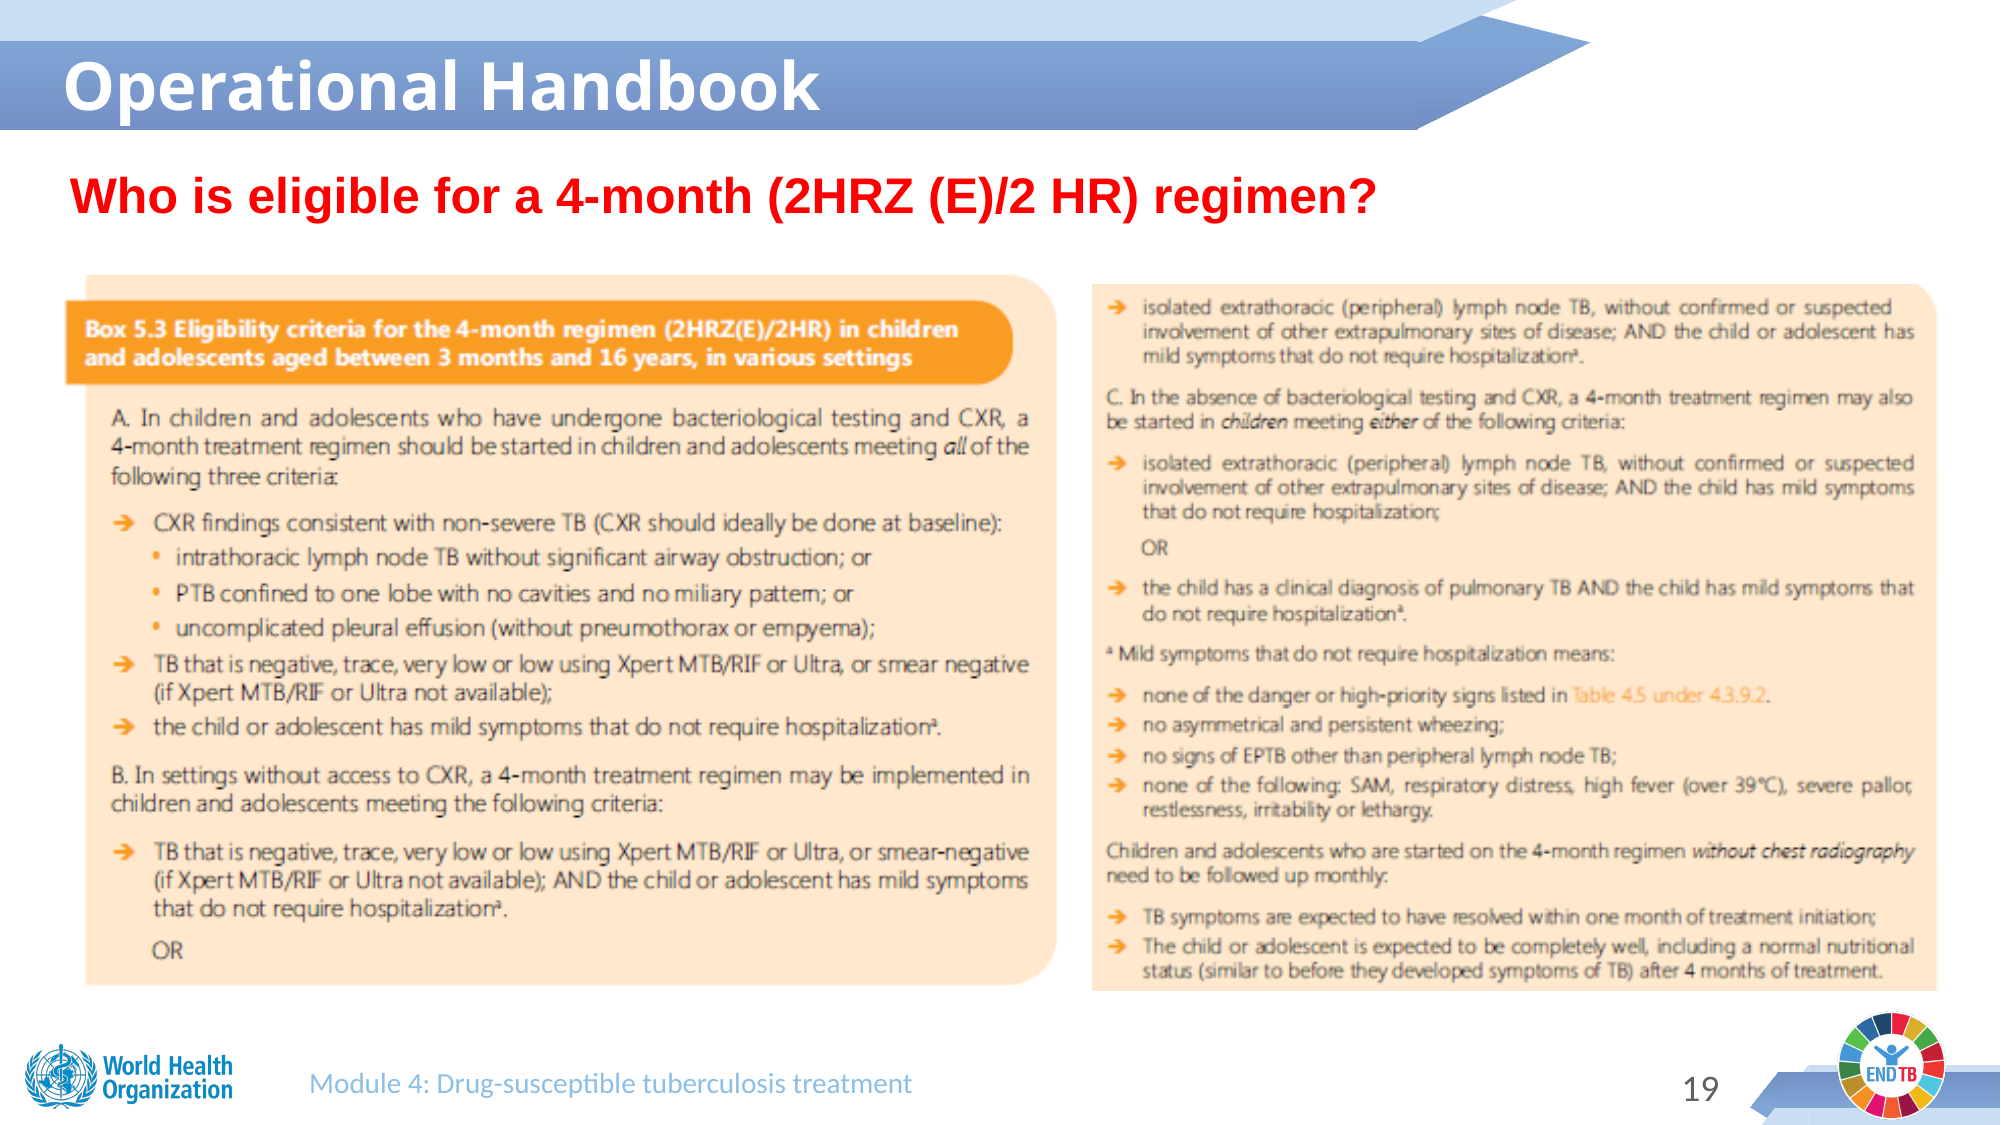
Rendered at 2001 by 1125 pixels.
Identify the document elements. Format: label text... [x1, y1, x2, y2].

text_box Operational Handbook [47, 16, 1251, 151]
slide_number 18 [1519, 1056, 1735, 1117]
picture [25, 1044, 232, 1109]
picture [25, 1084, 54, 1109]
picture [29, 257, 1945, 1036]
footer Module 4: Drug-susceptible tuberculosis treatment [294, 1056, 1498, 1117]
picture [1837, 1011, 1946, 1120]
text_box Who is eligible for a 4-month (2HRZ (E)/2 HR) regimen? [54, 156, 1965, 227]
